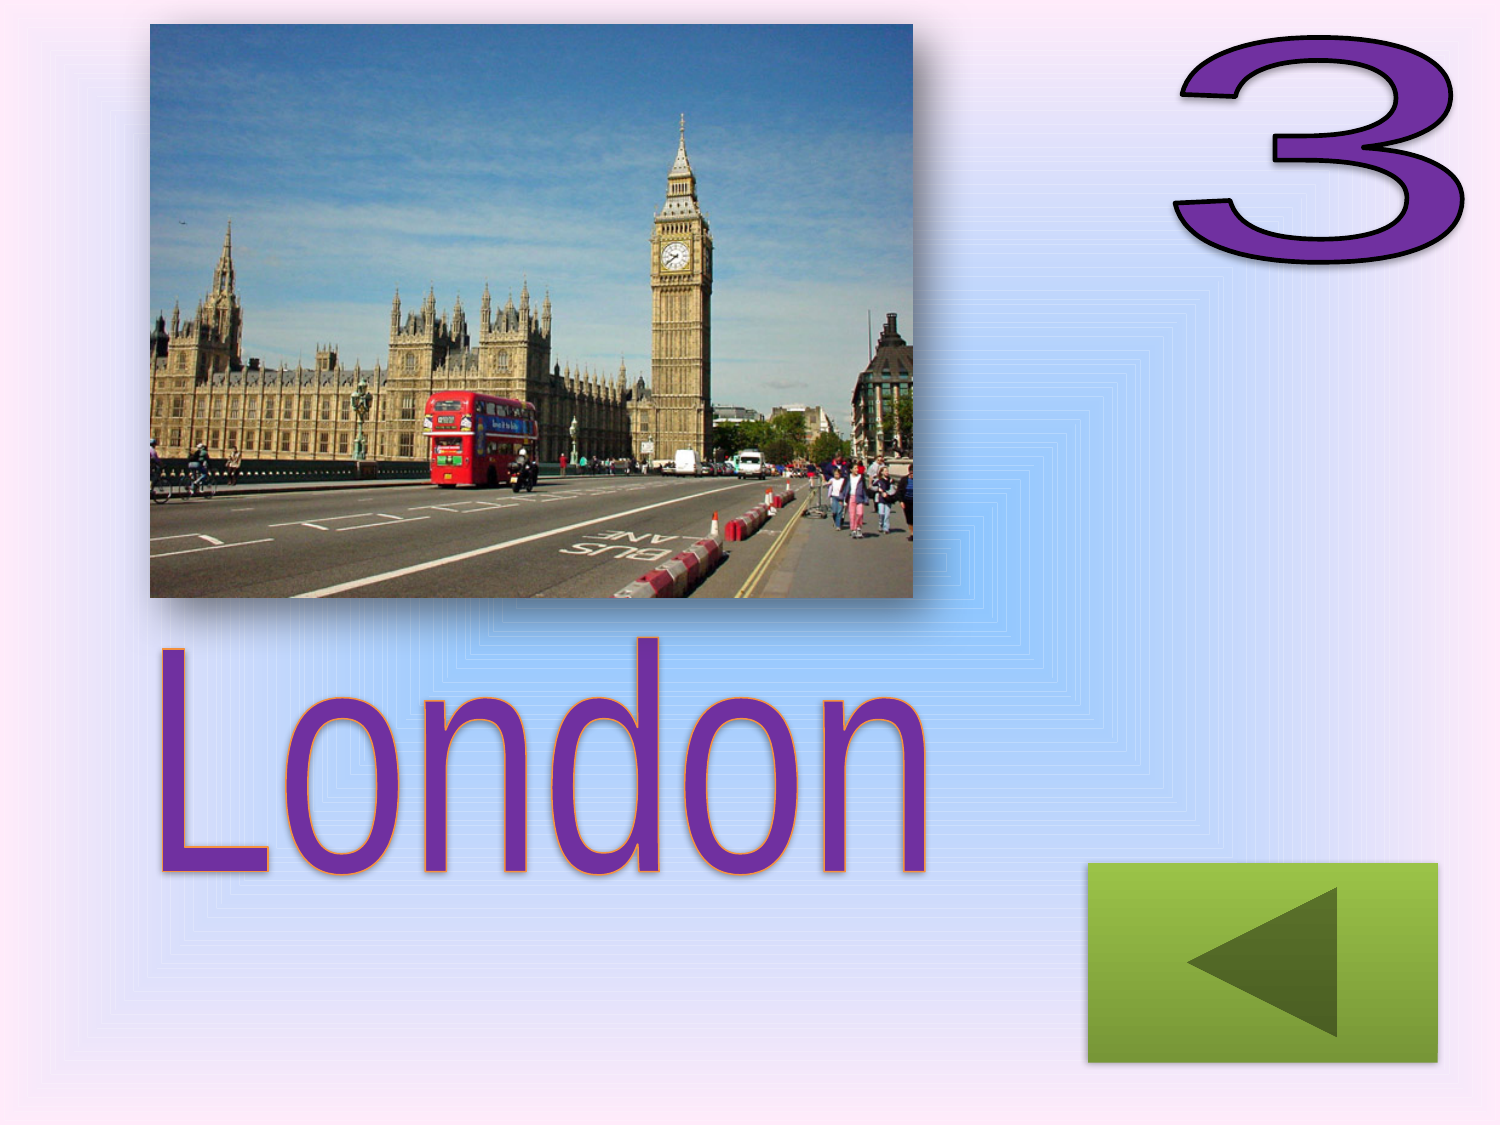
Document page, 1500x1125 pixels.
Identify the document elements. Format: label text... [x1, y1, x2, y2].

text_box London [423, 696, 527, 873]
text_box [1087, 862, 1438, 1063]
text_box London [285, 696, 400, 876]
text_box London [550, 647, 660, 876]
picture [149, 24, 913, 598]
text_box London [822, 696, 926, 873]
text_box London [683, 696, 799, 876]
